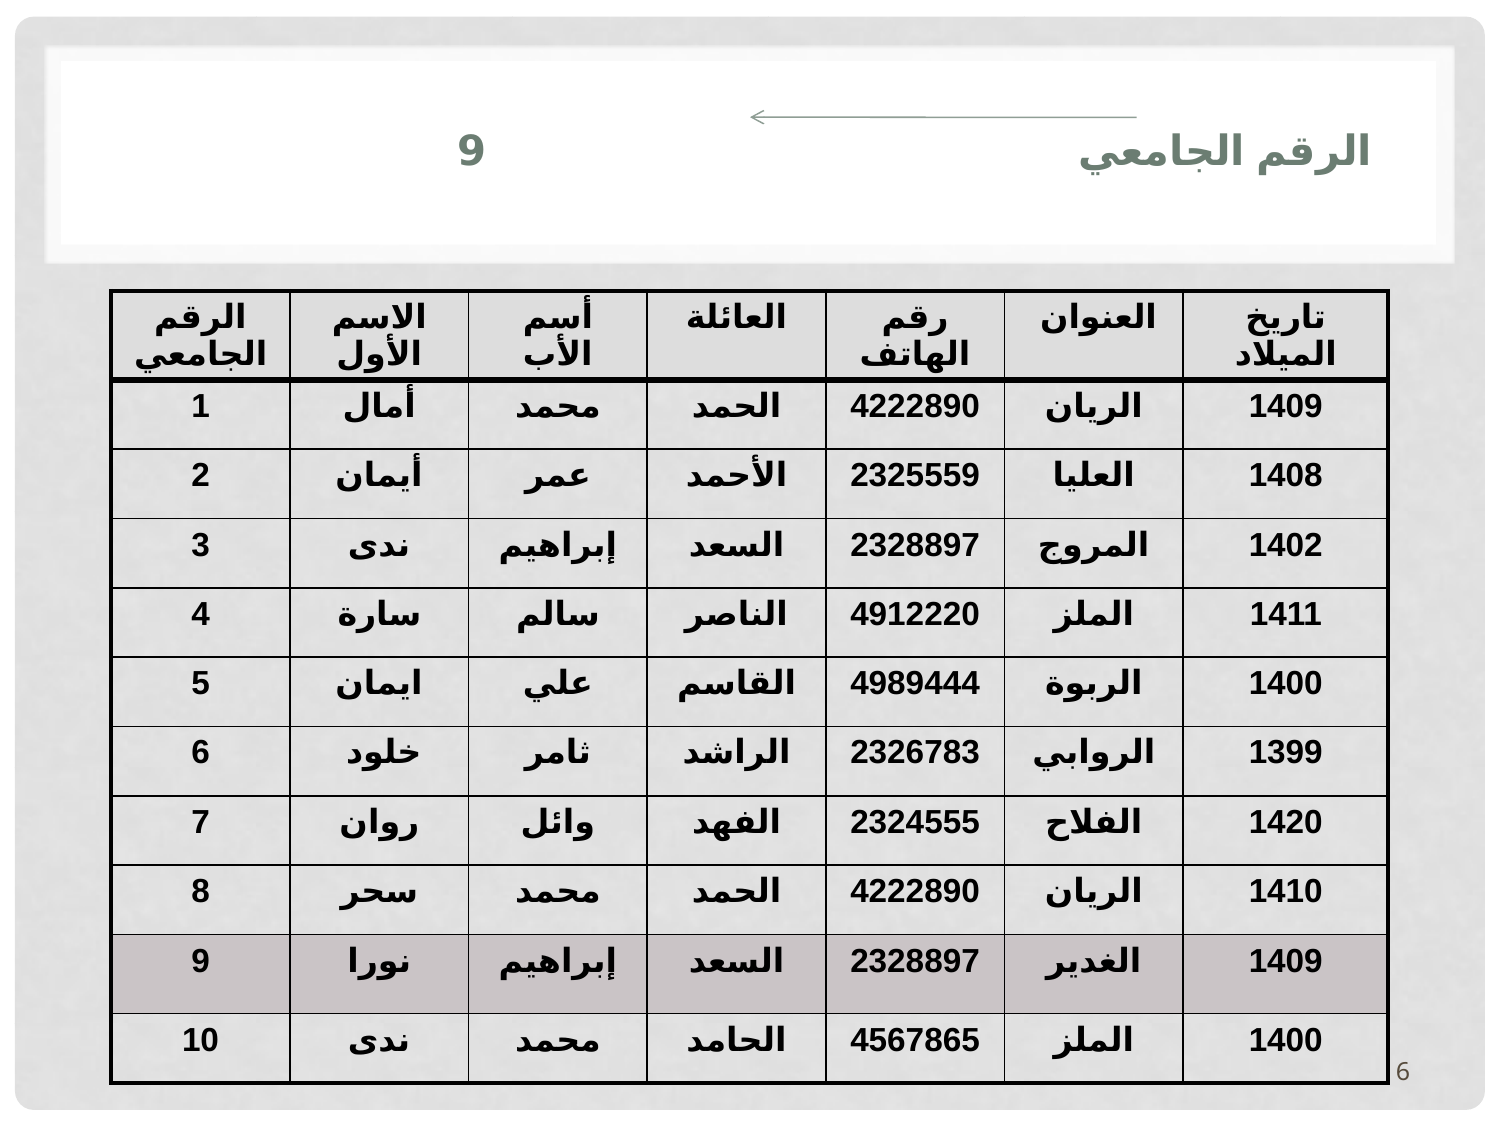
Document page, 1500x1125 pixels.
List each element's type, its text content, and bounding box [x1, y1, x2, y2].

slide_number 6 [1074, 1042, 1425, 1103]
table_cell أمال [291, 383, 468, 448]
table_cell أيمان [291, 450, 468, 518]
table_cell 4222890 [827, 383, 1004, 448]
table_cell القاسم [648, 658, 825, 726]
table_cell سالم [469, 589, 646, 656]
table_cell 2326783 [827, 727, 1004, 795]
table_cell الملز [1005, 589, 1182, 656]
table_cell ثامر [469, 727, 646, 795]
table_cell 2324555 [827, 797, 1004, 864]
table_cell ندى [291, 1014, 468, 1081]
table_cell الحمد [648, 383, 825, 448]
table_cell ندى [291, 519, 468, 587]
table_cell الأحمد [648, 450, 825, 518]
table_cell الراشد [648, 727, 825, 795]
table_cell 4567865 [827, 1014, 1004, 1081]
table_cell الريان [1005, 866, 1182, 934]
table_cell سارة [291, 589, 468, 656]
table_cell الحمد [648, 866, 825, 934]
table_header الرقم الجامعي [113, 293, 289, 377]
table_cell 1410 [1184, 866, 1386, 934]
table_cell الحامد [648, 1014, 825, 1081]
table_cell الريان [1005, 383, 1182, 448]
table_cell روان [291, 797, 468, 864]
table_cell محمد [469, 1014, 646, 1081]
table_cell سحر [291, 866, 468, 934]
table_cell 7 [113, 797, 289, 864]
table_cell الغدير [1005, 935, 1182, 1013]
table_cell 1399 [1184, 727, 1386, 795]
table_cell 1402 [1184, 519, 1386, 587]
table_header أسم الأب [469, 293, 646, 377]
table_cell الفهد [648, 797, 825, 864]
table_cell خلود [291, 727, 468, 795]
table_cell 2328897 [827, 519, 1004, 587]
table_cell 4912220 [827, 589, 1004, 656]
table_cell 1400 [1184, 1014, 1386, 1081]
table_cell الربوة [1005, 658, 1182, 726]
table_cell 1411 [1184, 589, 1386, 656]
table_cell 1408 [1184, 450, 1386, 518]
table_header الاسم الأول [291, 293, 468, 377]
table_cell 4989444 [827, 658, 1004, 726]
table_cell 2328897 [827, 935, 1004, 1013]
table_cell محمد [469, 866, 646, 934]
table_cell 1409 [1184, 383, 1386, 448]
table_cell الروابي [1005, 727, 1182, 795]
table_cell 1409 [1184, 935, 1386, 1013]
table_header تاريخ الميلاد [1184, 293, 1386, 377]
table_cell 5 [113, 658, 289, 726]
table_cell 6 [113, 727, 289, 795]
table_cell 2 [113, 450, 289, 518]
table_cell وائل [469, 797, 646, 864]
table_cell 3 [113, 519, 289, 587]
table_cell الفلاح [1005, 797, 1182, 864]
table_cell ايمان [291, 658, 468, 726]
table_header العائلة [648, 293, 825, 377]
table_cell علي [469, 658, 646, 726]
table_cell 10 [113, 1014, 289, 1081]
table_cell 8 [113, 866, 289, 934]
table_cell إبراهيم [469, 519, 646, 587]
table_cell الملز [1005, 1014, 1182, 1081]
table_cell المروج [1005, 519, 1182, 587]
table_cell نورا [291, 935, 468, 1013]
table_cell 1 [113, 383, 289, 448]
table_cell السعد [648, 935, 825, 1013]
table_cell العليا [1005, 450, 1182, 518]
table_cell الناصر [648, 589, 825, 656]
table_cell السعد [648, 519, 825, 587]
table_cell إبراهيم [469, 935, 646, 1013]
table_cell 9 [113, 935, 289, 1013]
table_header رقم الهاتف [827, 293, 1004, 377]
title الرقم الجامعي 9 [183, 78, 1387, 219]
table_header العنوان [1005, 293, 1182, 377]
table_cell 1420 [1184, 797, 1386, 864]
table_cell 1400 [1184, 658, 1386, 726]
table_cell 4222890 [827, 866, 1004, 934]
table_cell عمر [469, 450, 646, 518]
table_cell 2325559 [827, 450, 1004, 518]
table_cell 4 [113, 589, 289, 656]
table_cell محمد [469, 383, 646, 448]
